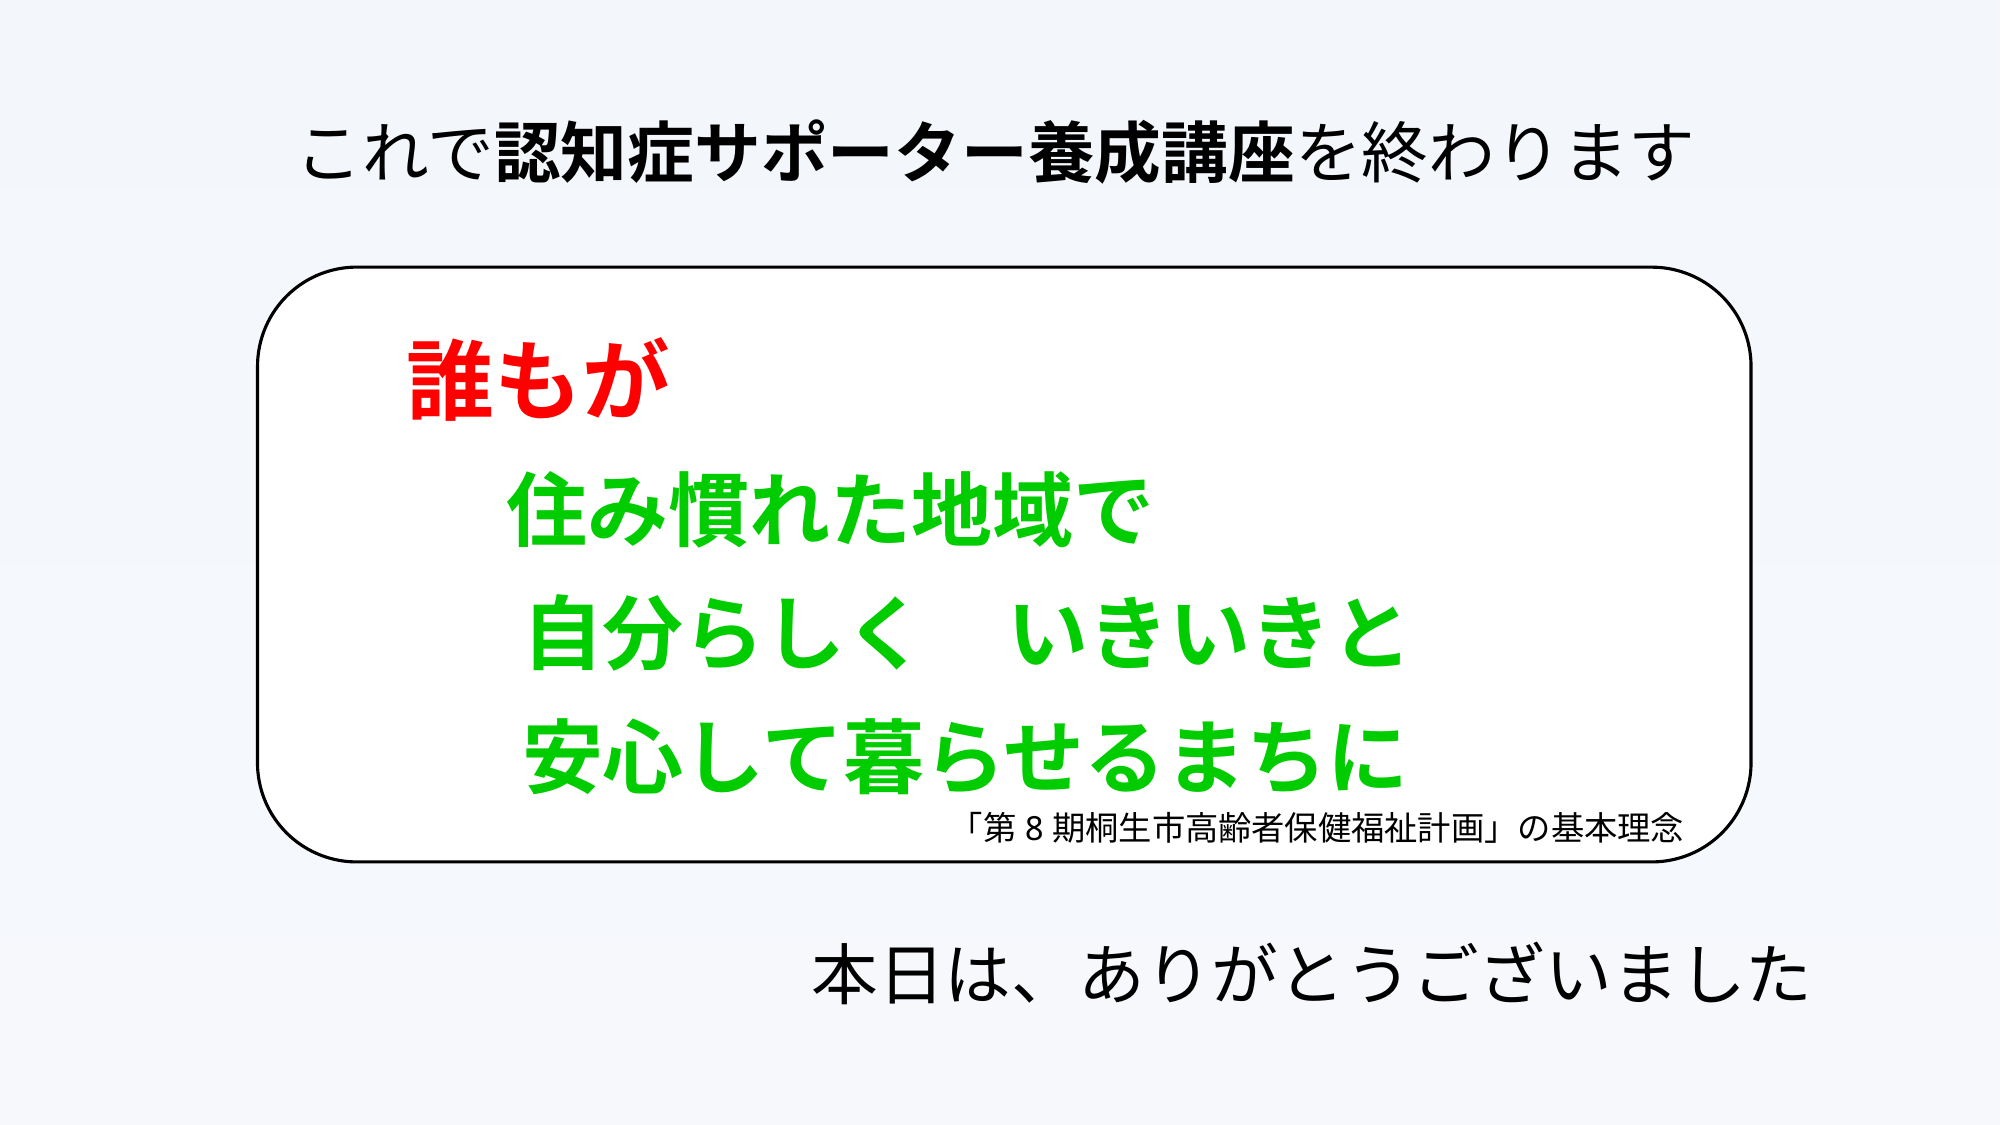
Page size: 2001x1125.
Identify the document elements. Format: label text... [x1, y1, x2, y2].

list 誰もが 住み慣れた地域で 自分らしく いきいきと 安心して暮らせるまちに [391, 330, 1620, 1075]
text_box [256, 266, 1753, 863]
title これで認知症サポーター養成講座を終わります [280, 109, 1720, 204]
text_box 本日は、ありがとうございました [796, 925, 1868, 1021]
text_box 「第8期桐生市高齢者保健福祉計画」の基本理念 [935, 799, 1720, 855]
